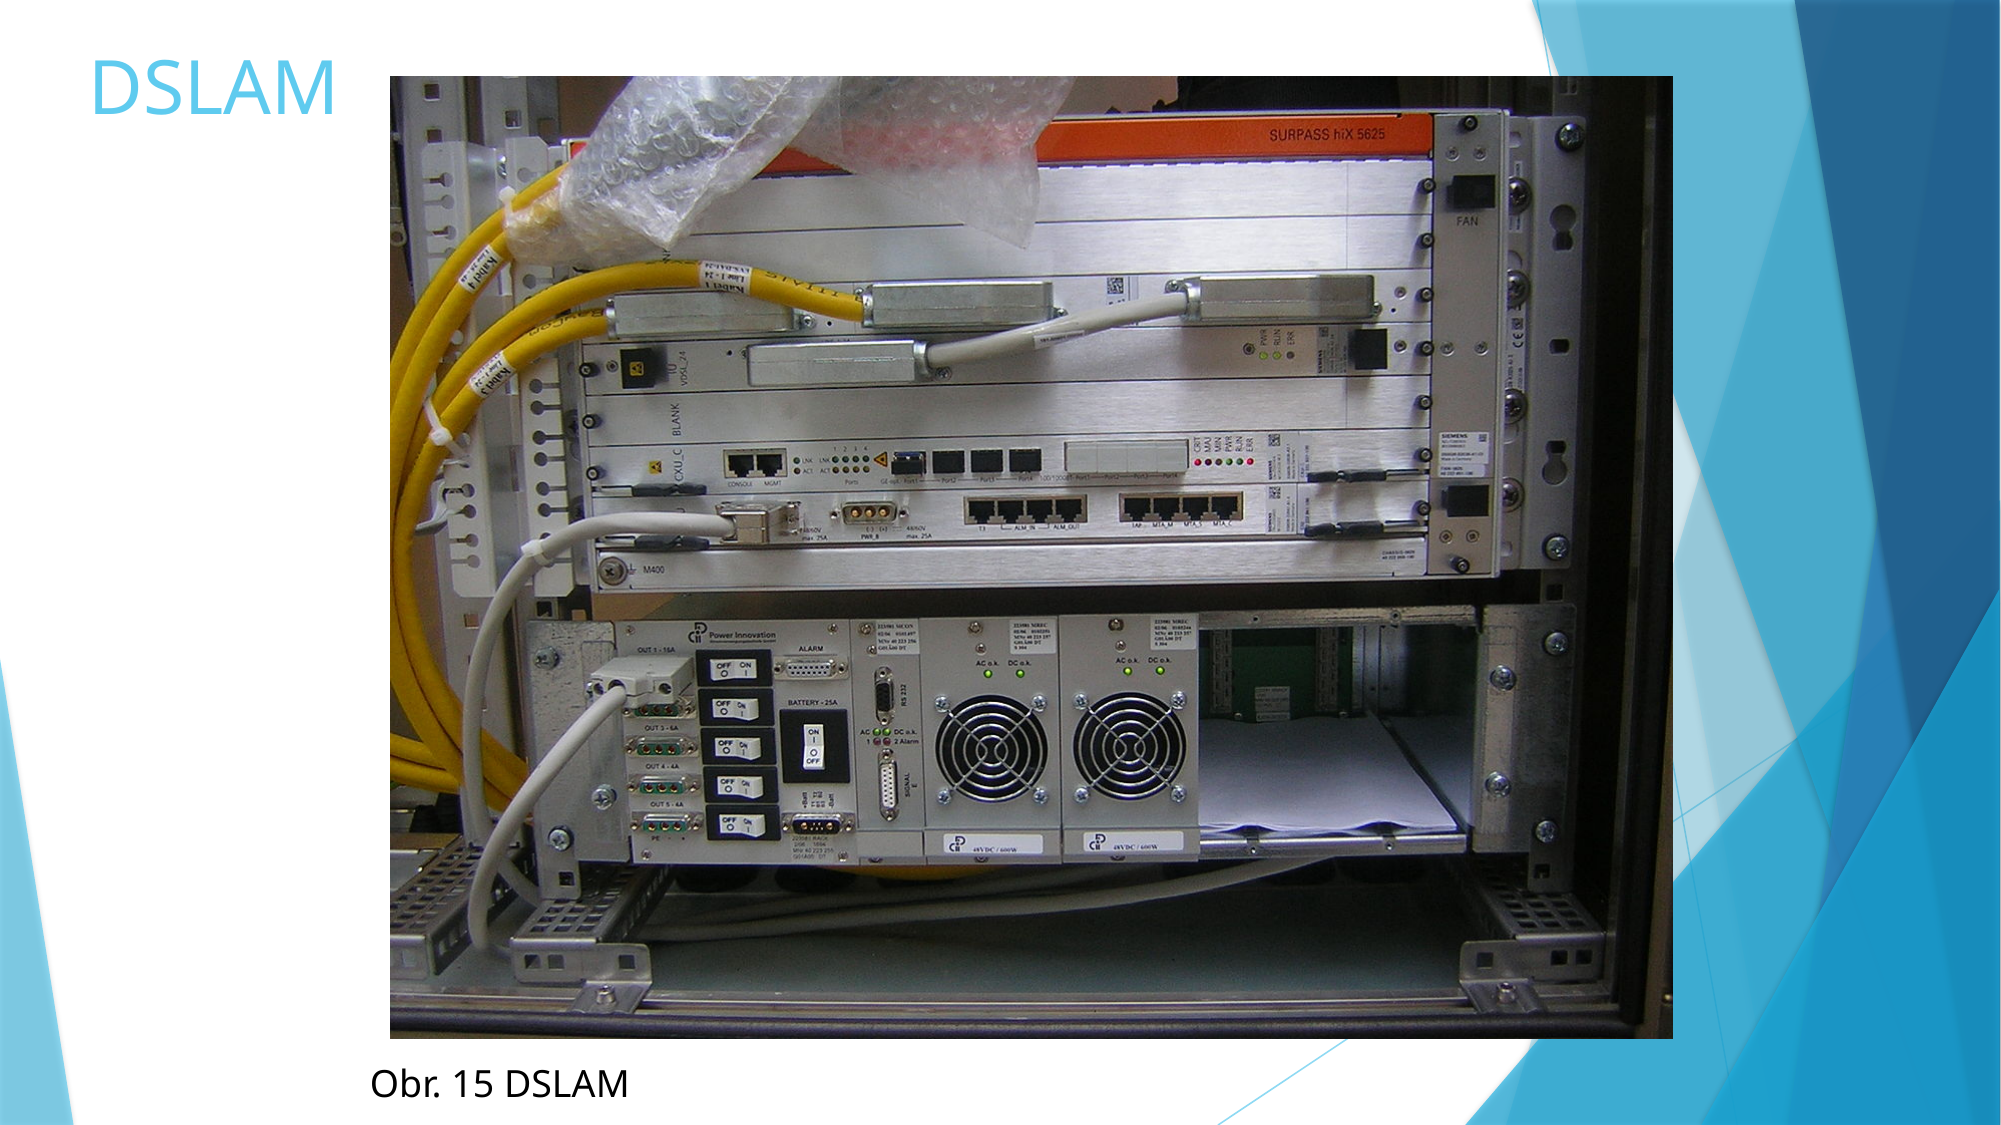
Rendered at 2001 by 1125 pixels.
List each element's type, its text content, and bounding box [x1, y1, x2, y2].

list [390, 76, 1674, 1039]
title DSLAM [73, 32, 1484, 249]
text_box Obr. 15 DSLAM [355, 1052, 645, 1113]
